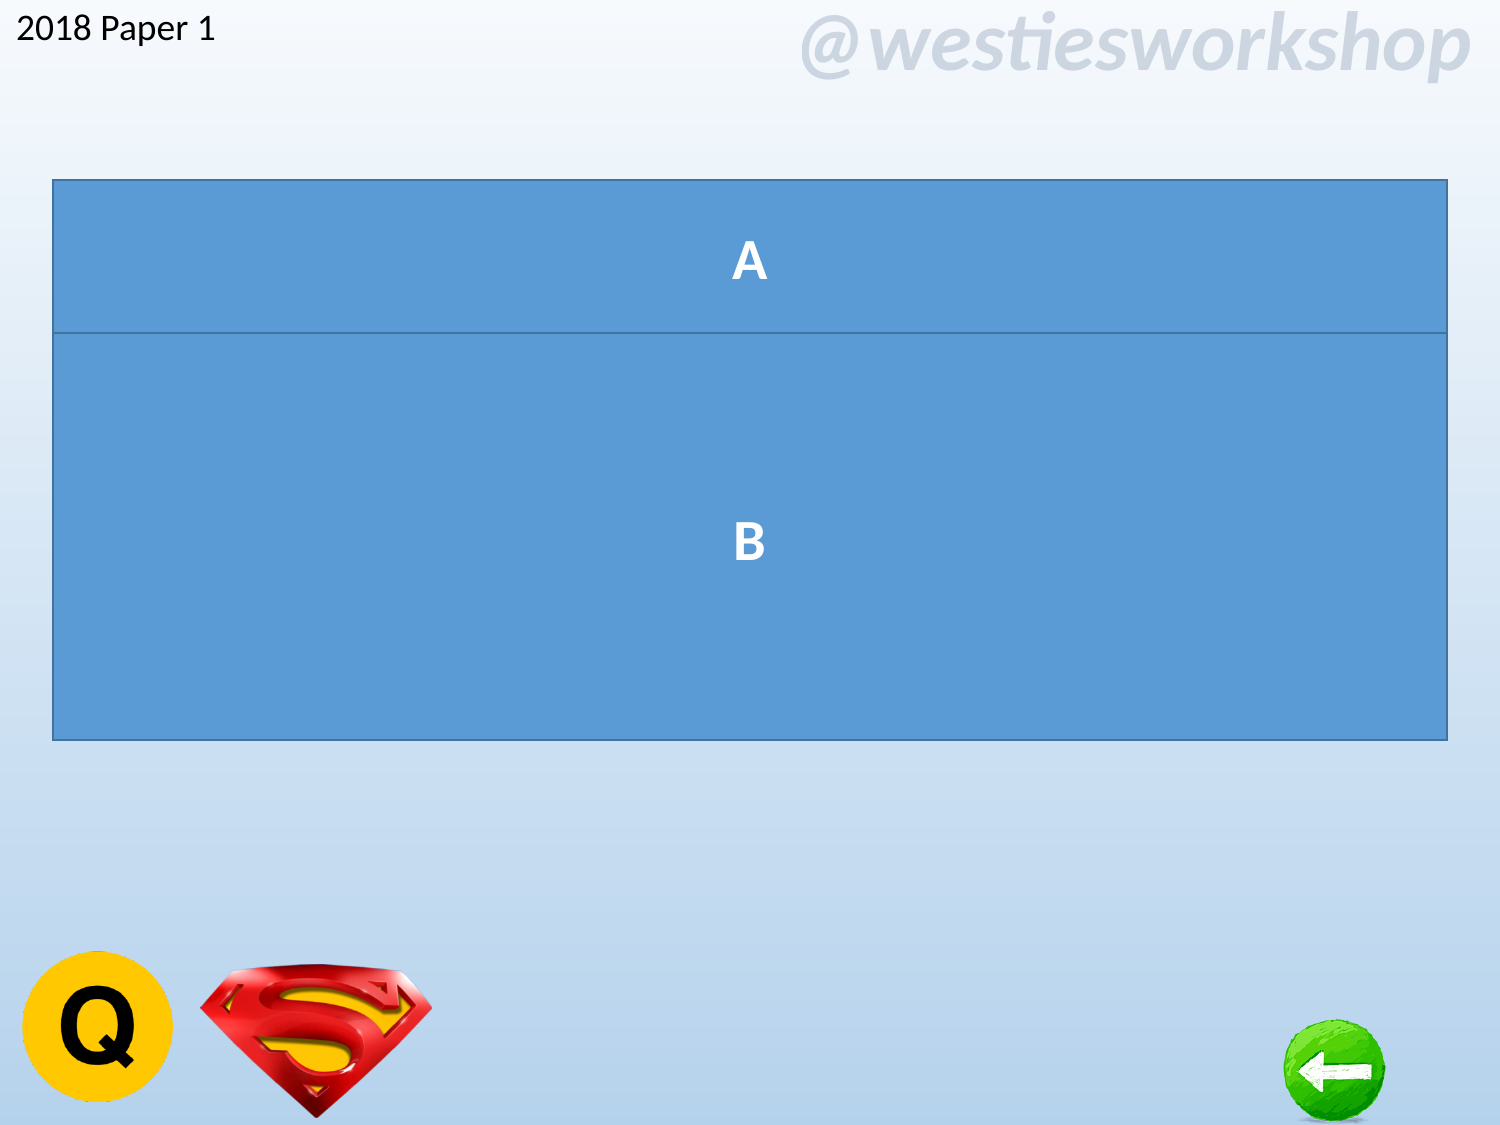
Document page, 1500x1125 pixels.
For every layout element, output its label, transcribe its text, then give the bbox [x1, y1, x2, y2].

picture [1281, 1019, 1387, 1125]
text_box 2018 Paper 1 [1, 0, 232, 56]
picture [200, 964, 432, 1118]
picture [0, 928, 197, 1125]
picture [53, 179, 1447, 736]
text_box B [52, 332, 1448, 741]
